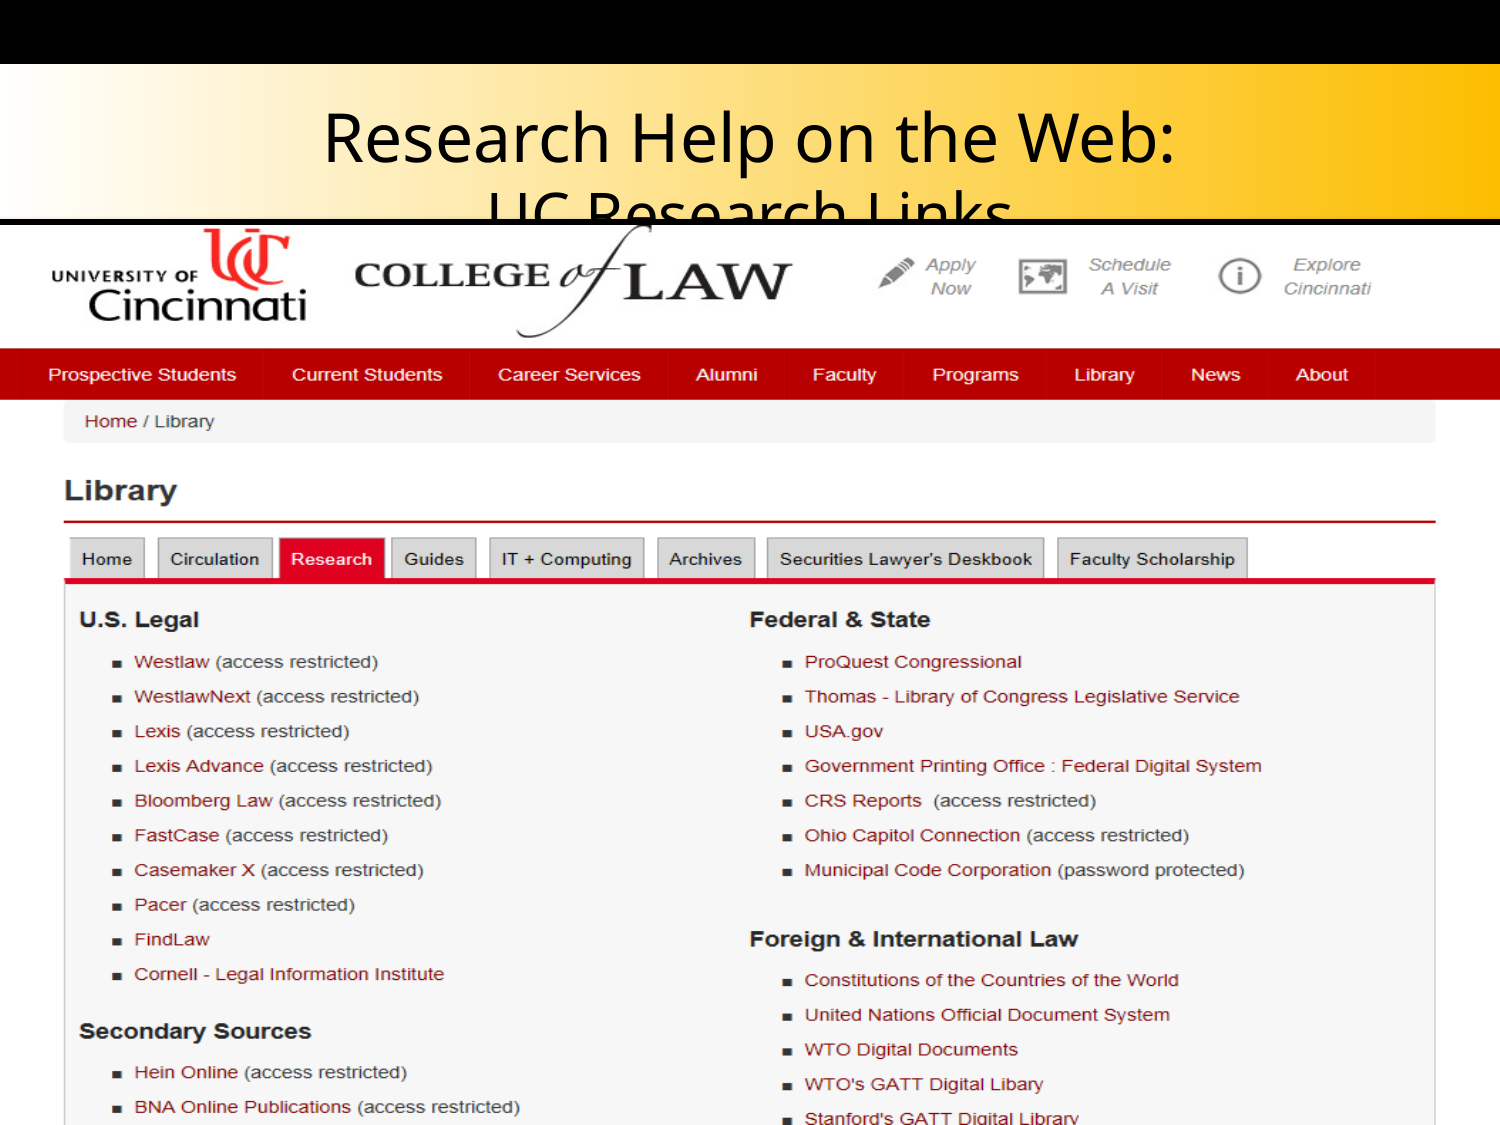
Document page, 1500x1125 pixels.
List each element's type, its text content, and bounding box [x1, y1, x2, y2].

picture [0, 224, 1500, 1125]
text_box [1207, 64, 1211, 87]
text_box Research Help on the Web: UC Research Links [0, 87, 1500, 218]
